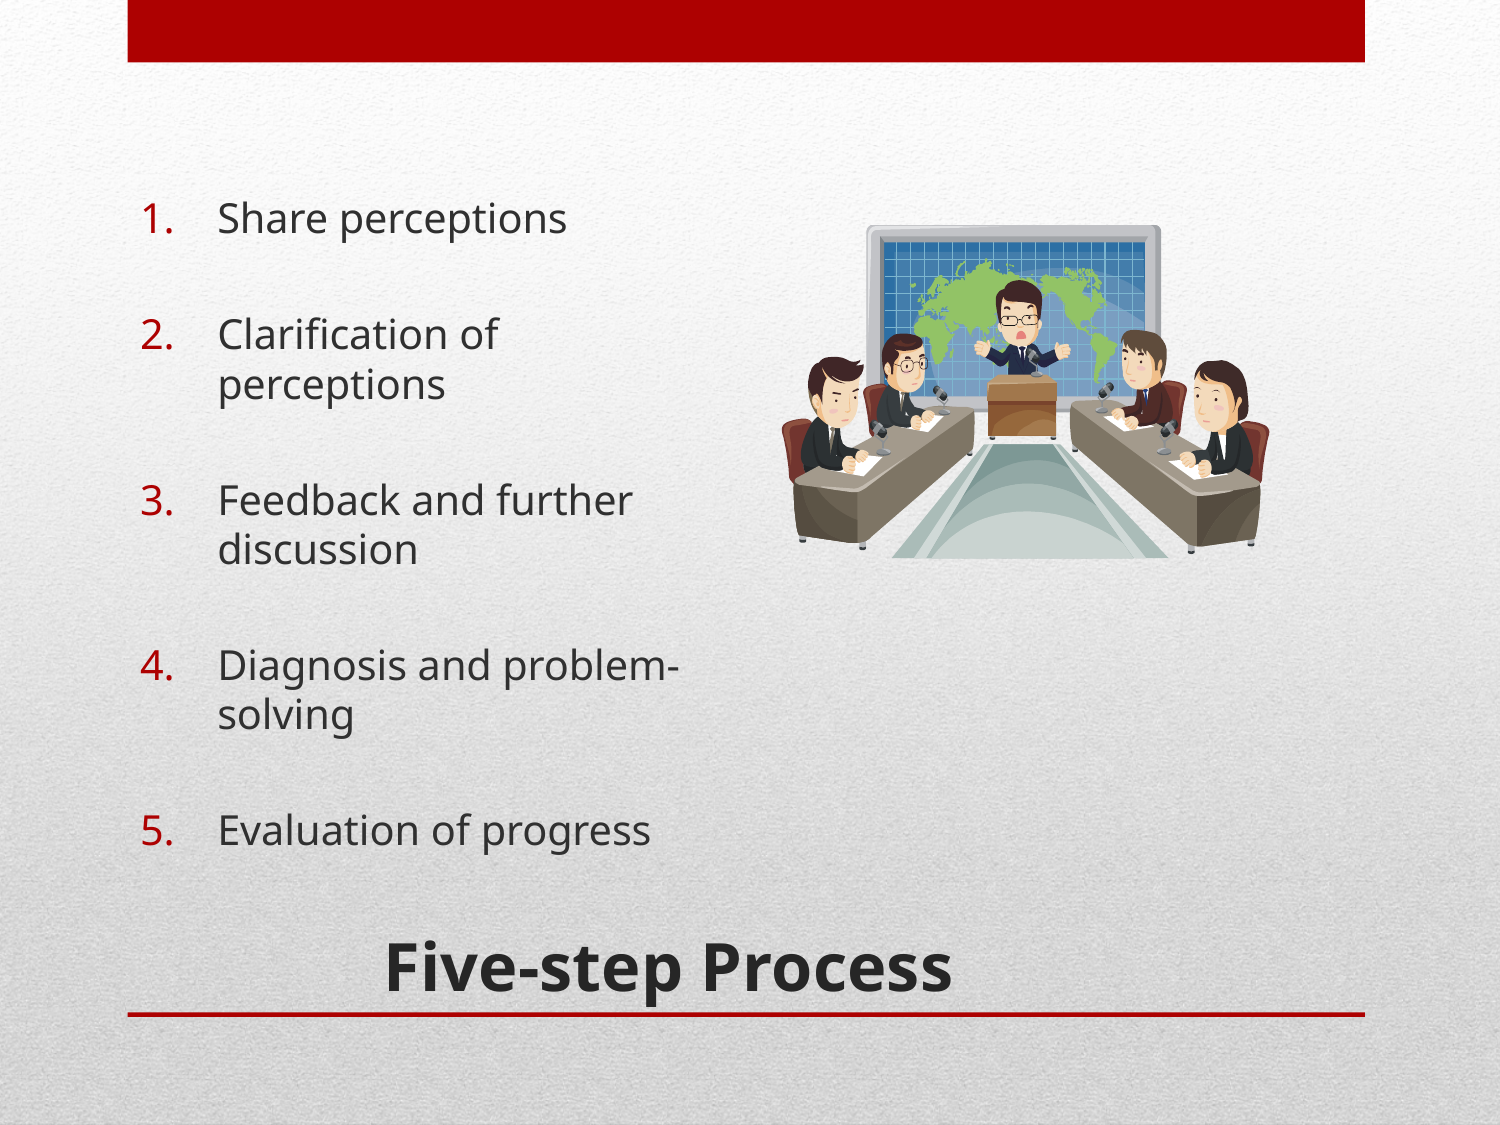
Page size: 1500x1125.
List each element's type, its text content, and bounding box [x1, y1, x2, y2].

picture [781, 224, 1271, 559]
list Share perceptions Clarification of perceptions Feedback and further discussion Diagnosis and problem-solving Evaluation of progress [125, 99, 725, 863]
title Five-step Process [112, 837, 1225, 1013]
